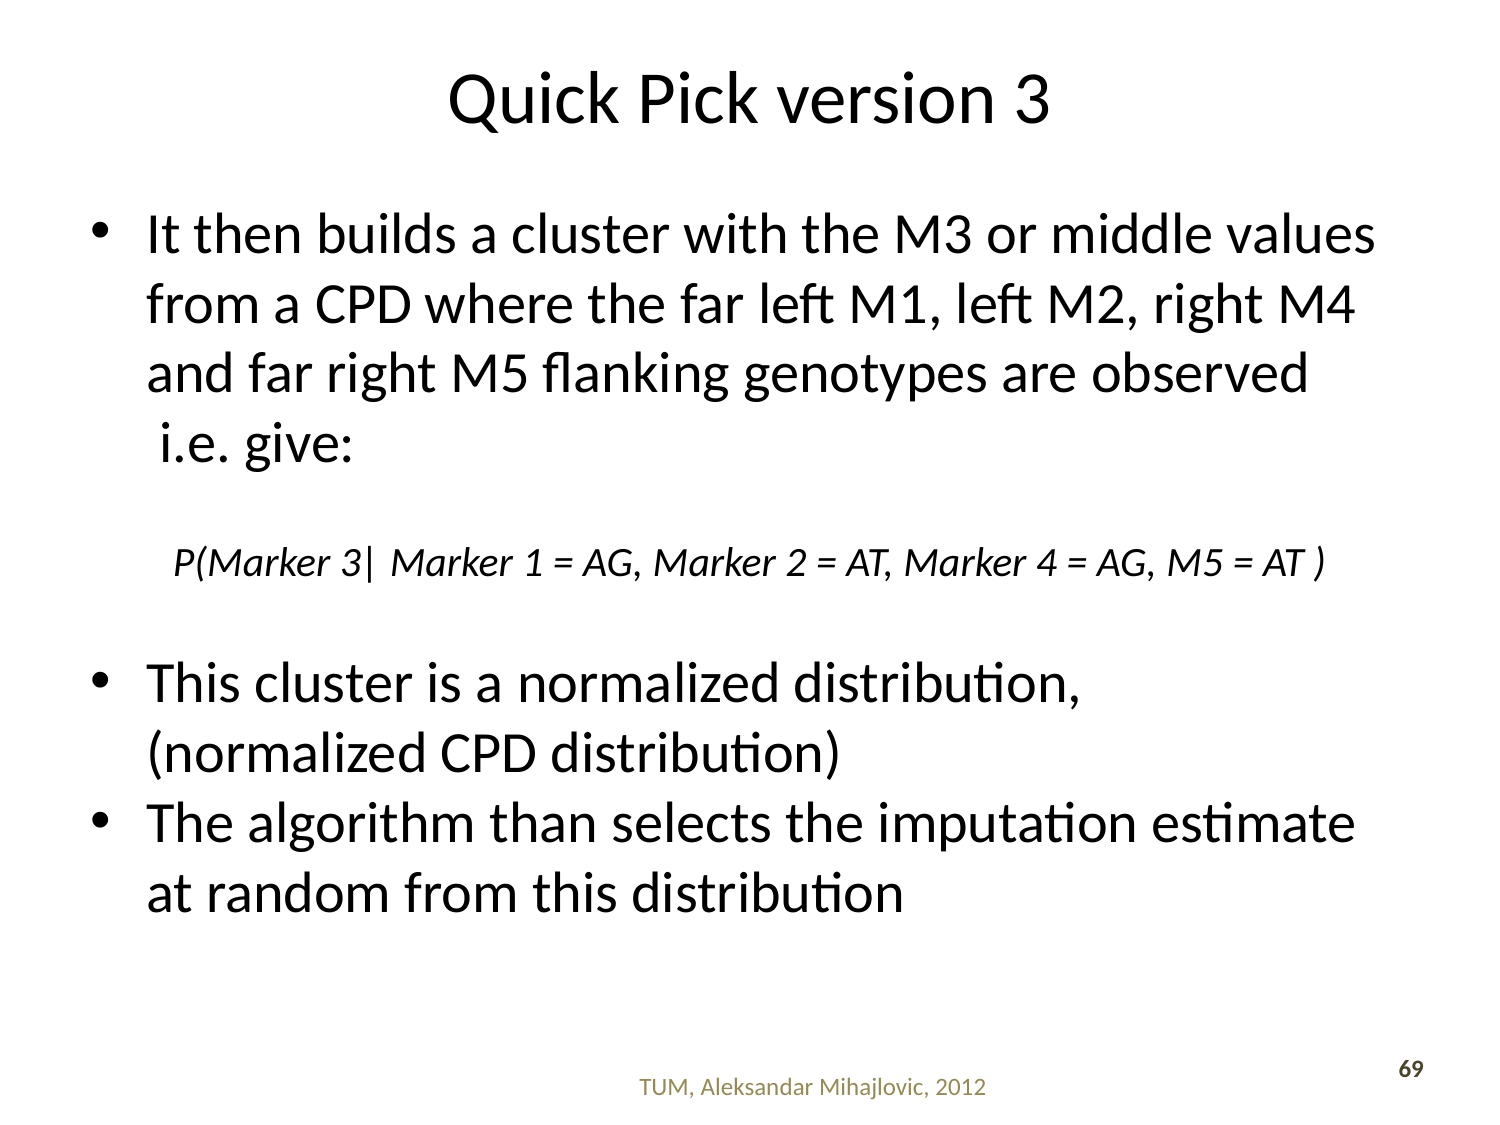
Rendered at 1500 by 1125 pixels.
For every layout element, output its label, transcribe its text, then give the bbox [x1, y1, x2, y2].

title Quick Pick version 3 [75, 0, 1425, 187]
list It then builds a cluster with the M3 or middle values from a CPD where the far left M1, left M2, right M4 and far right M5 flanking genotypes are observed i.e. give: P(Marker 3| Marker 1 = AG, Marker 2 = AT, Marker 4 = AG, M5 = AT ) This cluster is a normalized distribution, (normalized CPD distribution) The algorithm than selects the imputation estimate at random from this distribution [75, 187, 1425, 1025]
footer TUM, Aleksandar Mihajlovic, 2012 [379, 1056, 1247, 1115]
text_box 69 [1306, 1045, 1439, 1103]
